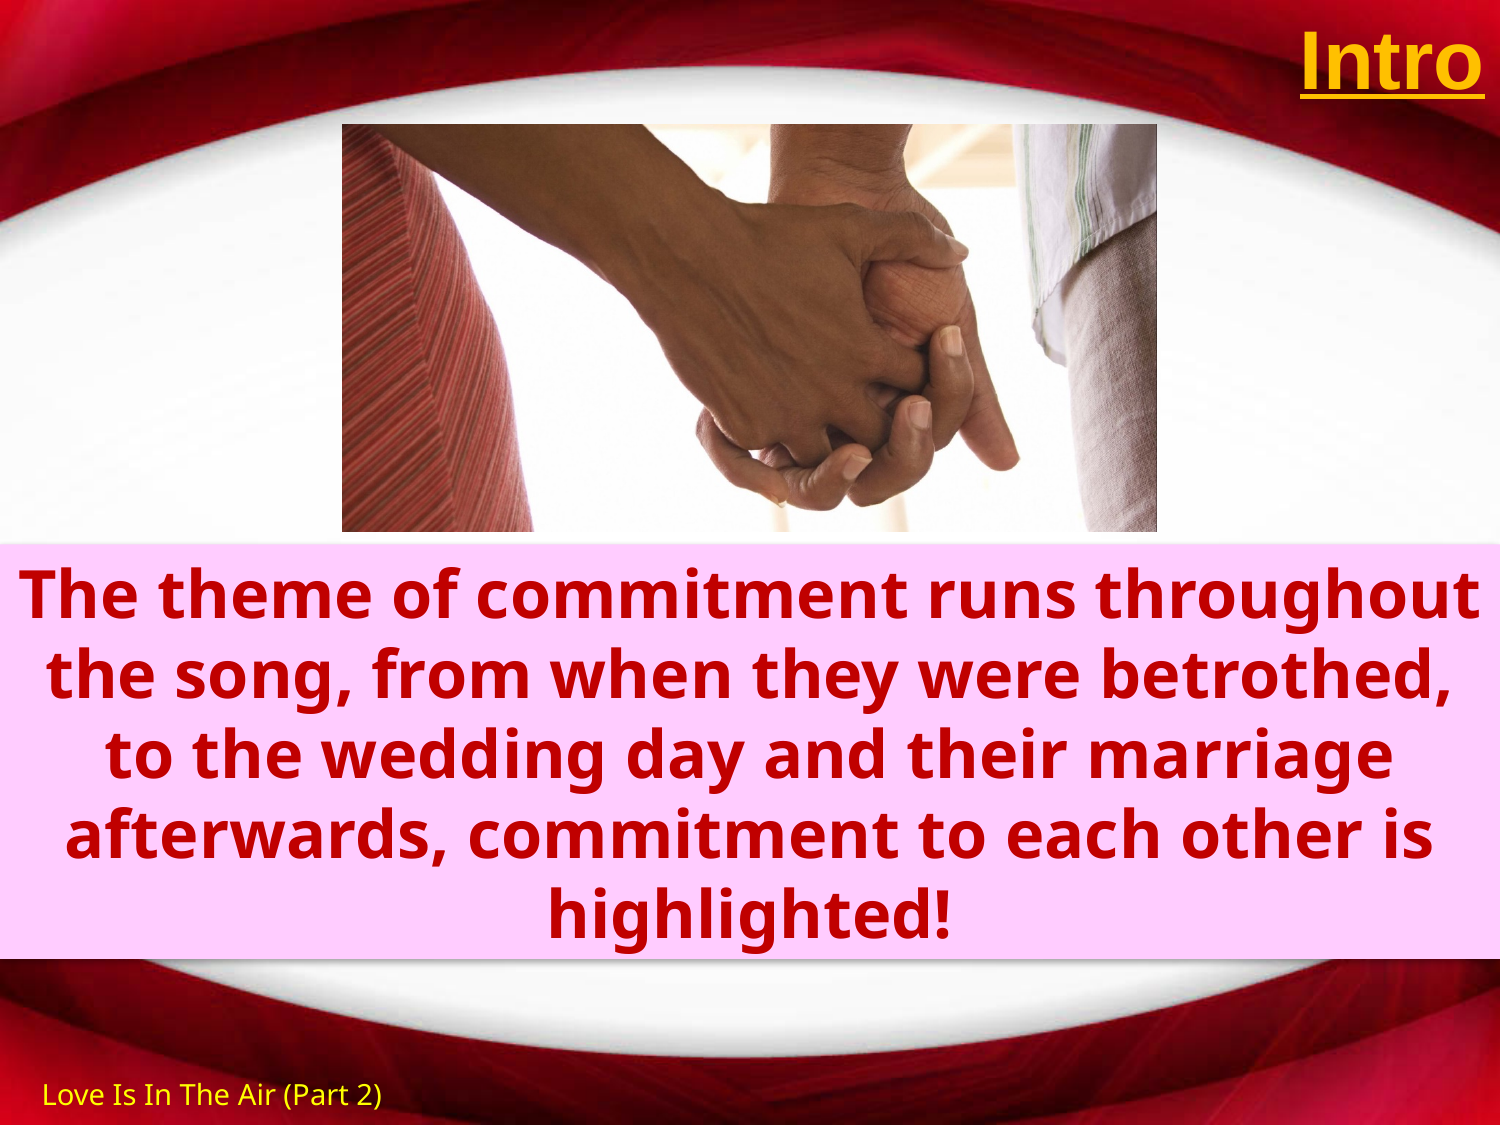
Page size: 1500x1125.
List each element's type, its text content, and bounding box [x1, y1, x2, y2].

picture [0, 113, 1500, 544]
title Intro [0, 0, 1500, 113]
text_box The theme of commitment runs throughout the song, from when they were betrothed, to the wedding day and their marriage afterwards, commitment to each other is highlighted! [0, 544, 1500, 959]
picture [0, 959, 1500, 1125]
footer Love Is In The Air (Part 2) [0, 1068, 425, 1125]
